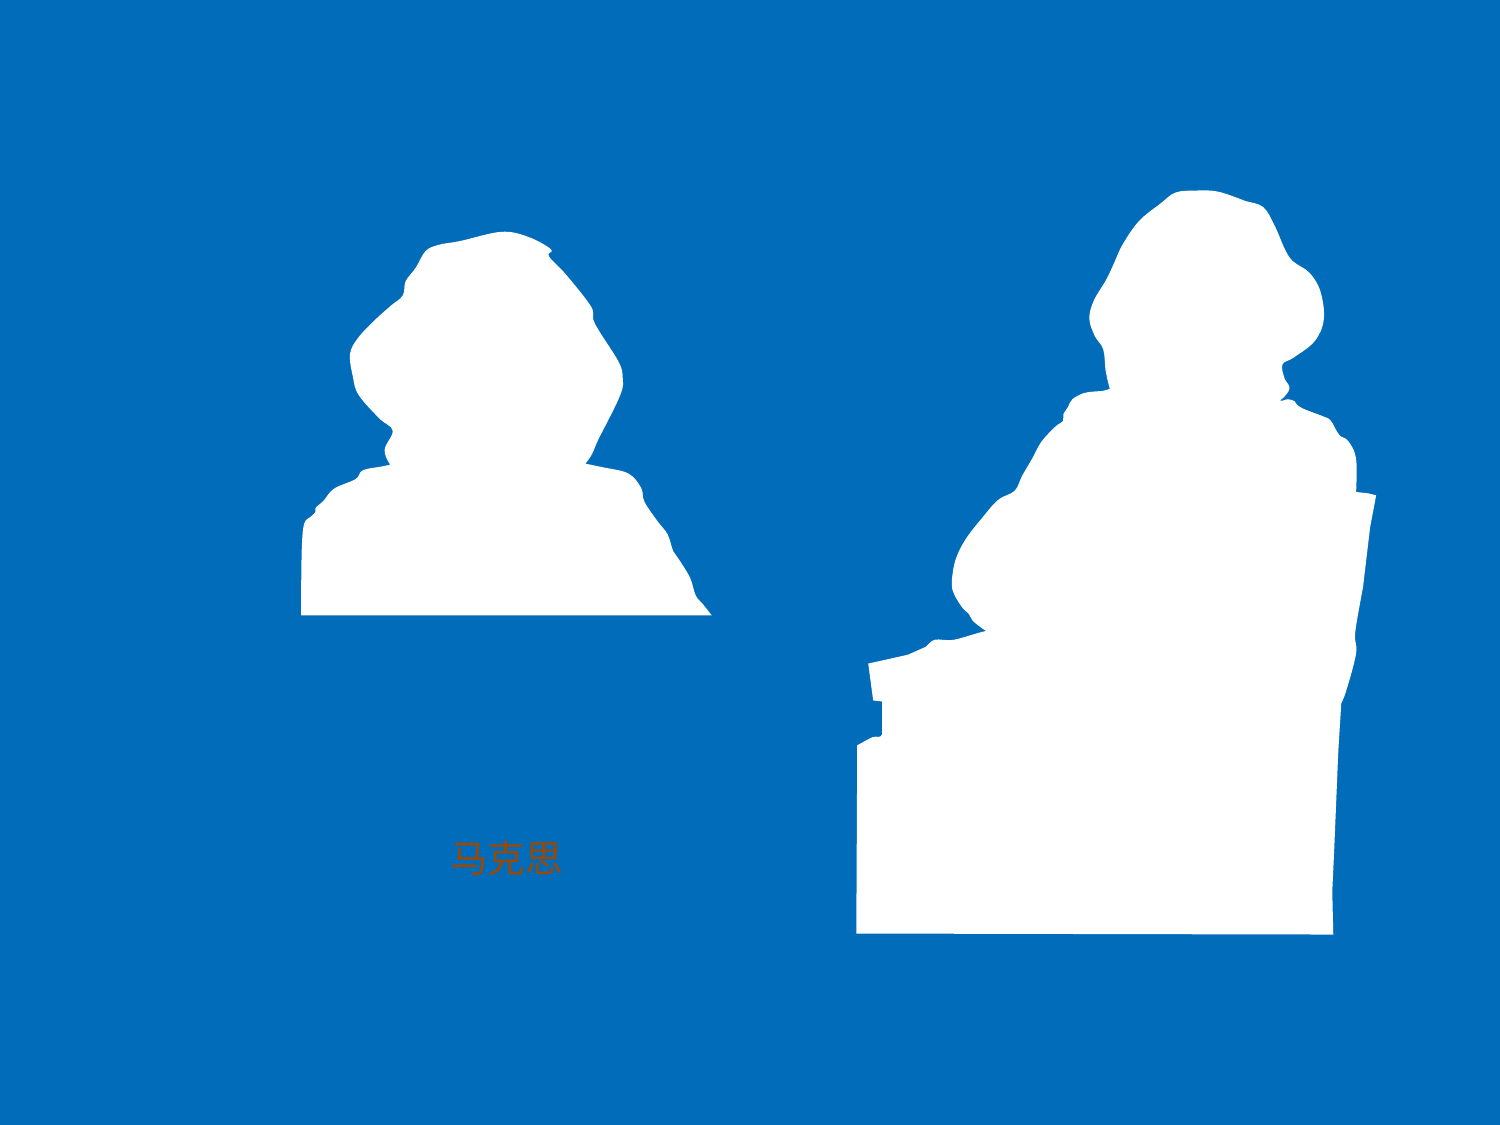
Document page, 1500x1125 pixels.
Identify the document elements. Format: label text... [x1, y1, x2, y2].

text_box 马克思 [435, 827, 578, 888]
text_box [298, 229, 714, 618]
text_box [854, 188, 1379, 937]
